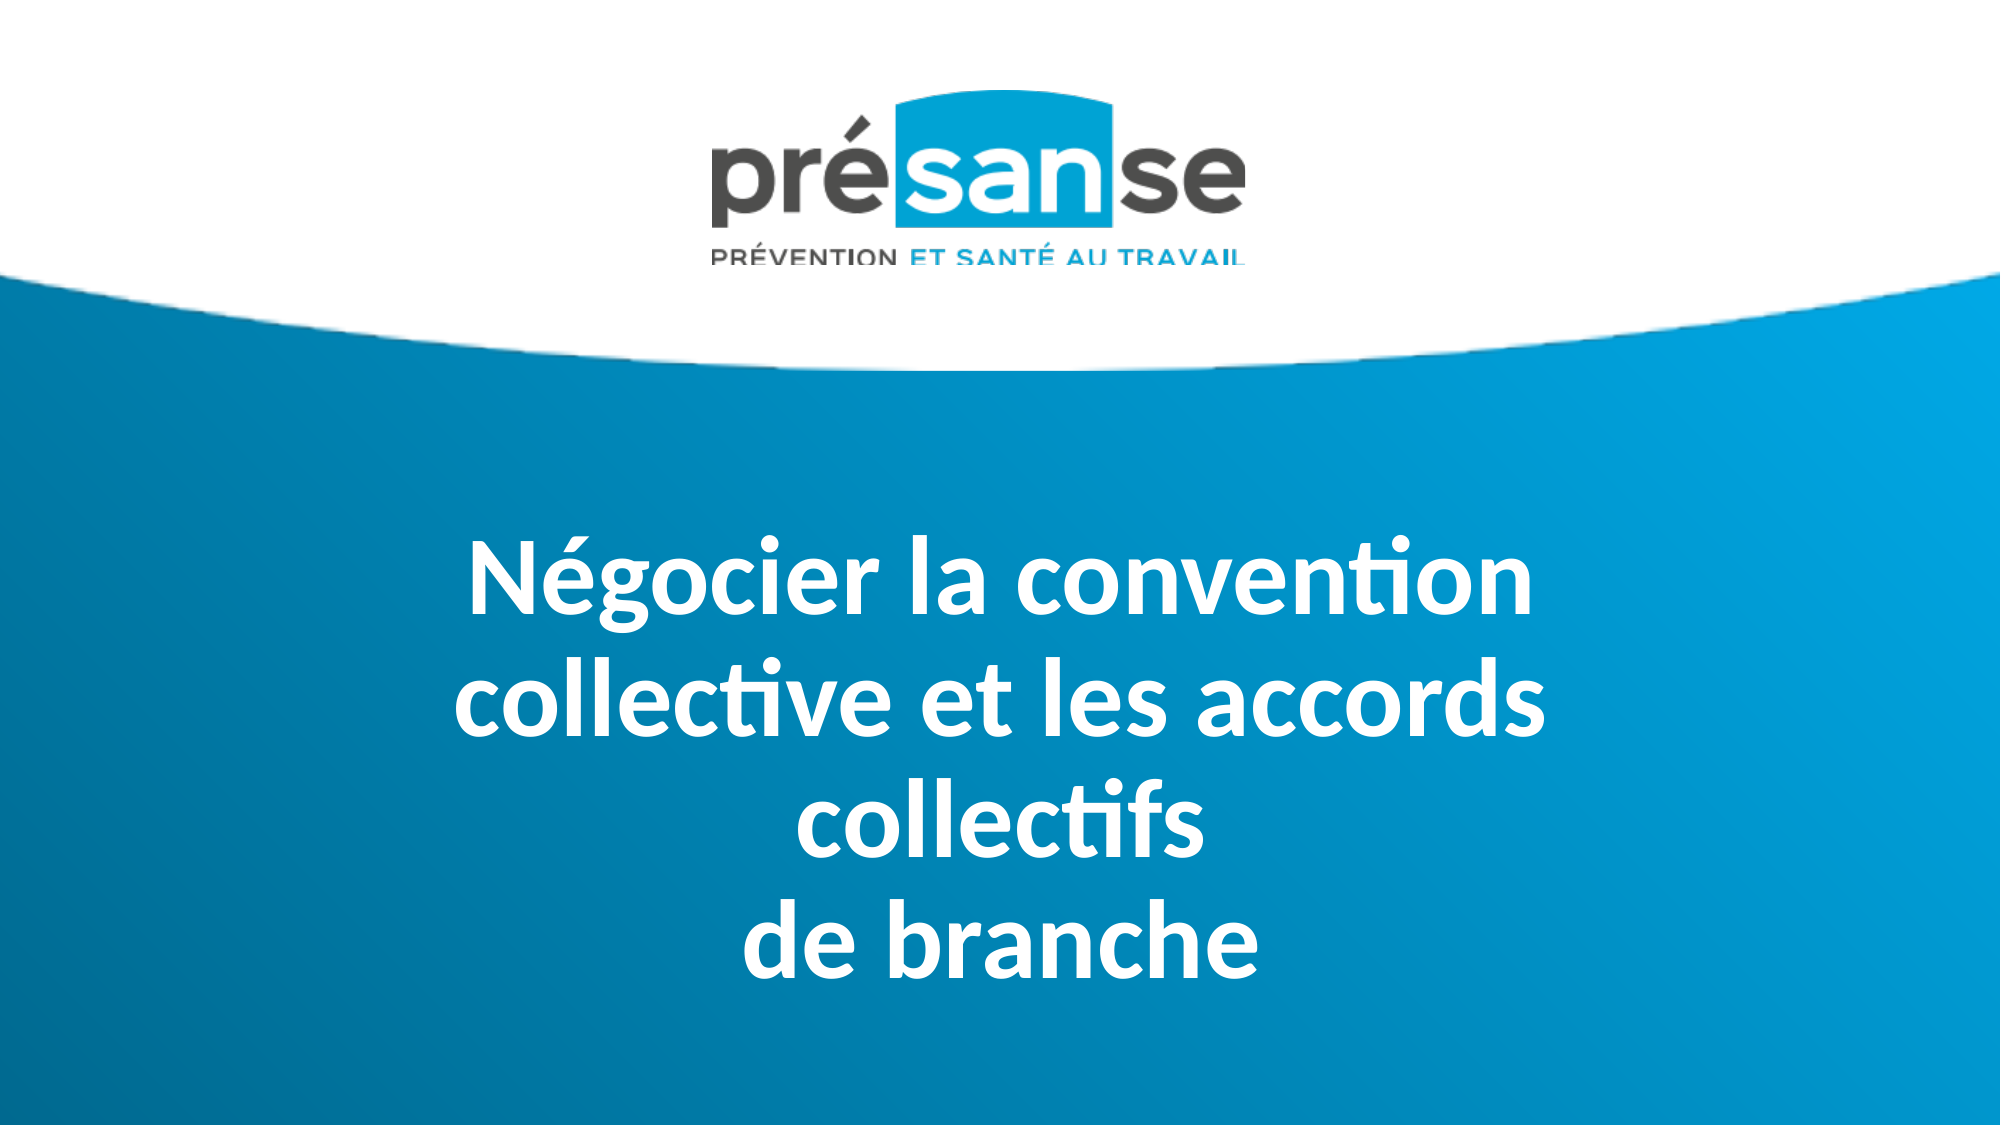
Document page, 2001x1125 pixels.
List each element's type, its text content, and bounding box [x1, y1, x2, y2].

subtitle Négocier la convention collective et les accords collectifs de branche [251, 509, 1752, 872]
picture [986, 923, 1030, 978]
picture [890, 900, 939, 978]
picture [805, 923, 854, 978]
picture [1043, 923, 1090, 977]
picture [950, 923, 981, 977]
picture [1150, 900, 1197, 977]
picture [1208, 923, 1257, 978]
picture [745, 900, 794, 978]
picture [1101, 923, 1141, 978]
